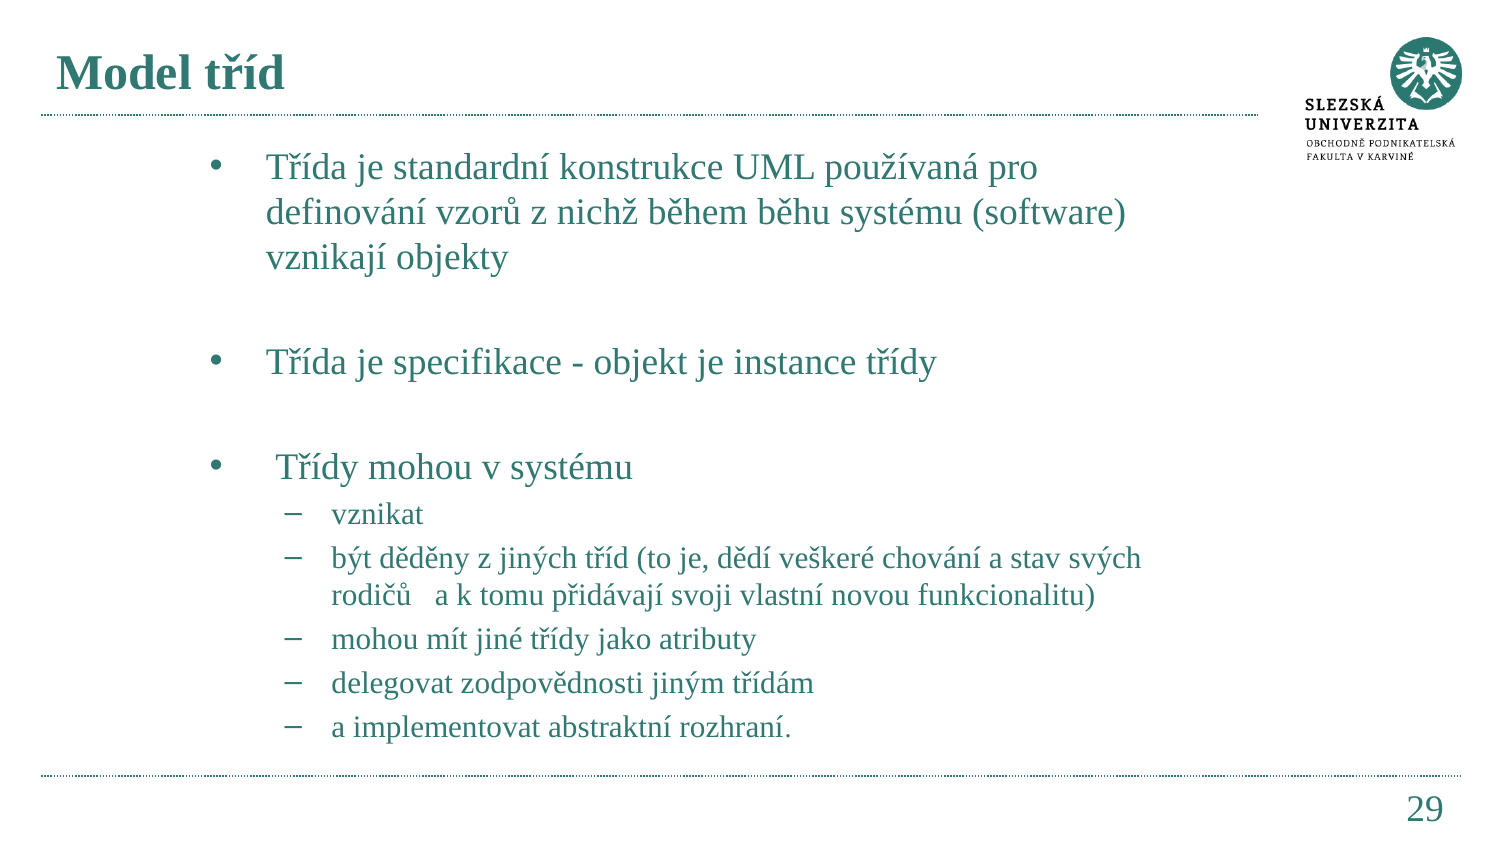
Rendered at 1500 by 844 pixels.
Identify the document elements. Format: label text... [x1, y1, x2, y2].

picture [1305, 37, 1462, 160]
slide_number 29 [1281, 776, 1459, 822]
list Třída je standardní konstrukce UML používaná pro definování vzorů z nichž během běhu systému (software) vznikají objekty Třída je specifikace - objekt je instance třídy Třídy mohou v systému vznikat být děděny z jiných tříd (to je, dědí veškeré chování a stav svých rodičů a k tomu přidávají svoji vlastní novou funkcionalitu) mohou mít jiné třídy jako atributy delegovat zodpovědnosti jiným třídám a implementovat abstraktní rozhraní. [194, 134, 1208, 844]
title Model tříd [41, 32, 786, 116]
